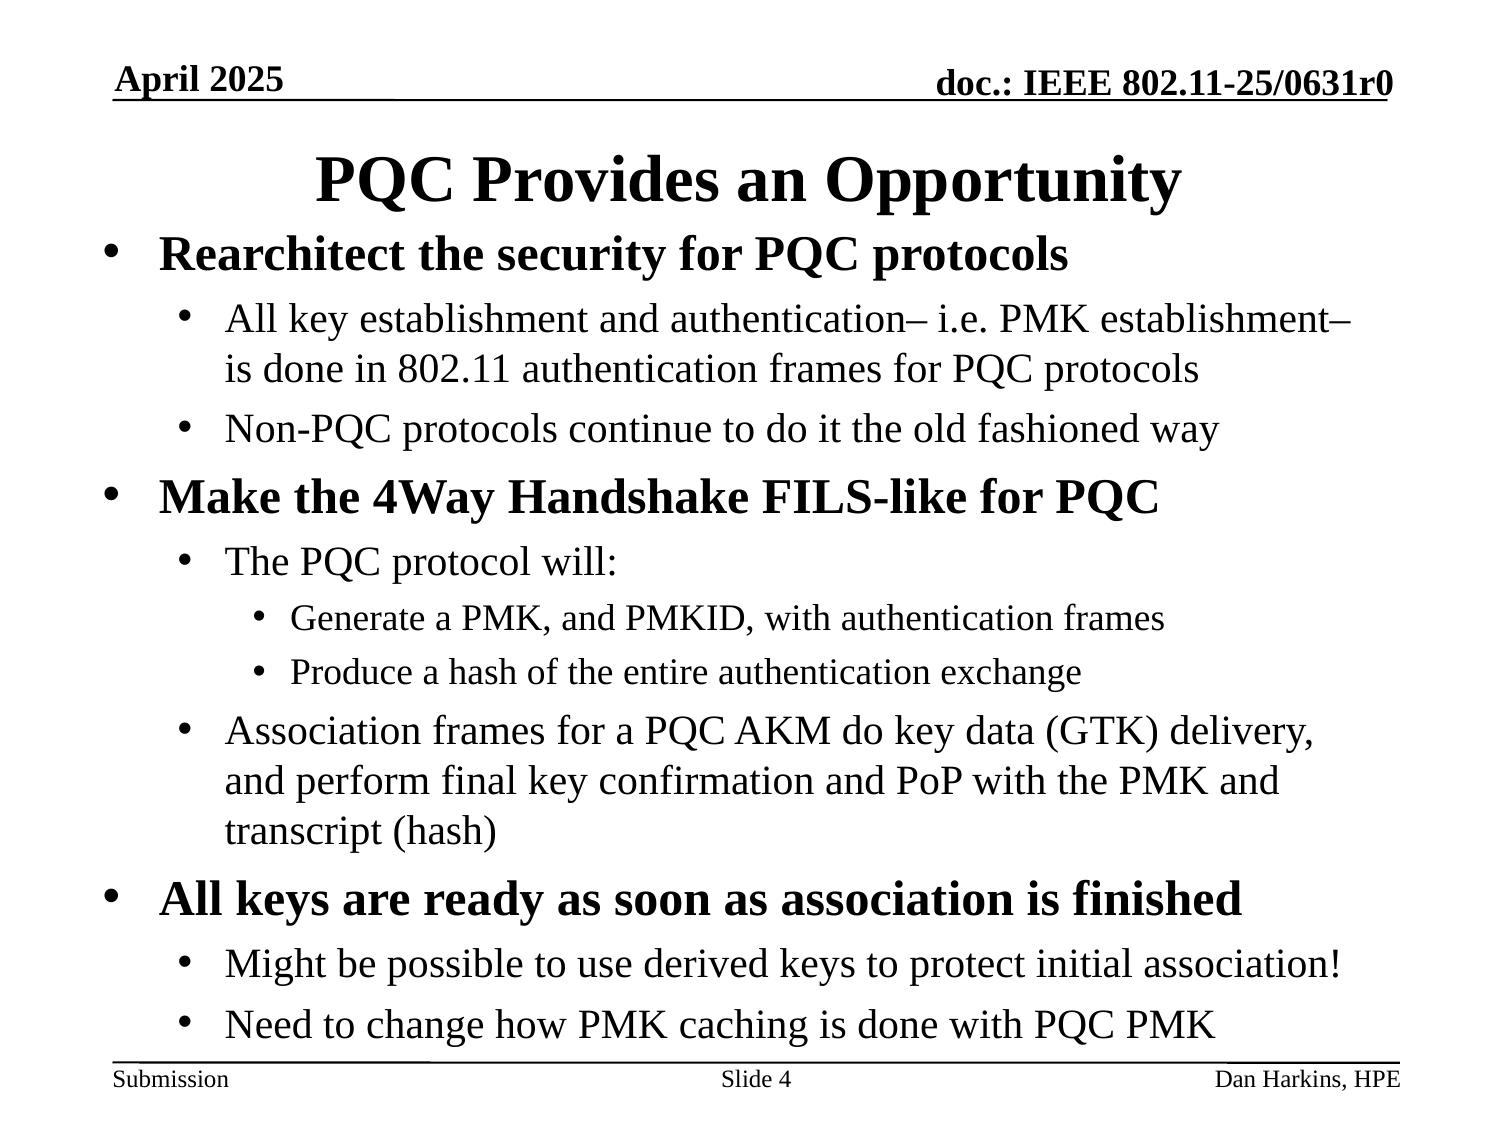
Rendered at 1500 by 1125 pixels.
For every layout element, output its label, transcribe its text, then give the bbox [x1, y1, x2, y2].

footer Dan Harkins, HPE [878, 1061, 1402, 1093]
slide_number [114, 54, 423, 100]
list Rearchitect the security for PQC protocols All key establishment and authentication– i.e. PMK establishment– is done in 802.11 authentication frames for PQC protocols Non-PQC protocols continue to do it the old fashioned way Make the 4Way Handshake FILS-like for PQC The PQC protocol will: Generate a PMK, and PMKID, with authentication frames Produce a hash of the entire authentication exchange Association frames for a PQC AKM do key data (GTK) delivery, and perform final key confirmation and PoP with the PMK and transcript (hash) All keys are ready as soon as association is finished Might be possible to use derived keys to protect initial association! Need to change how PMK caching is done with PQC PMK [87, 212, 1388, 888]
title PQC Provides an Opportunity [112, 87, 1388, 212]
slide_number Slide 4 [712, 1061, 800, 1123]
